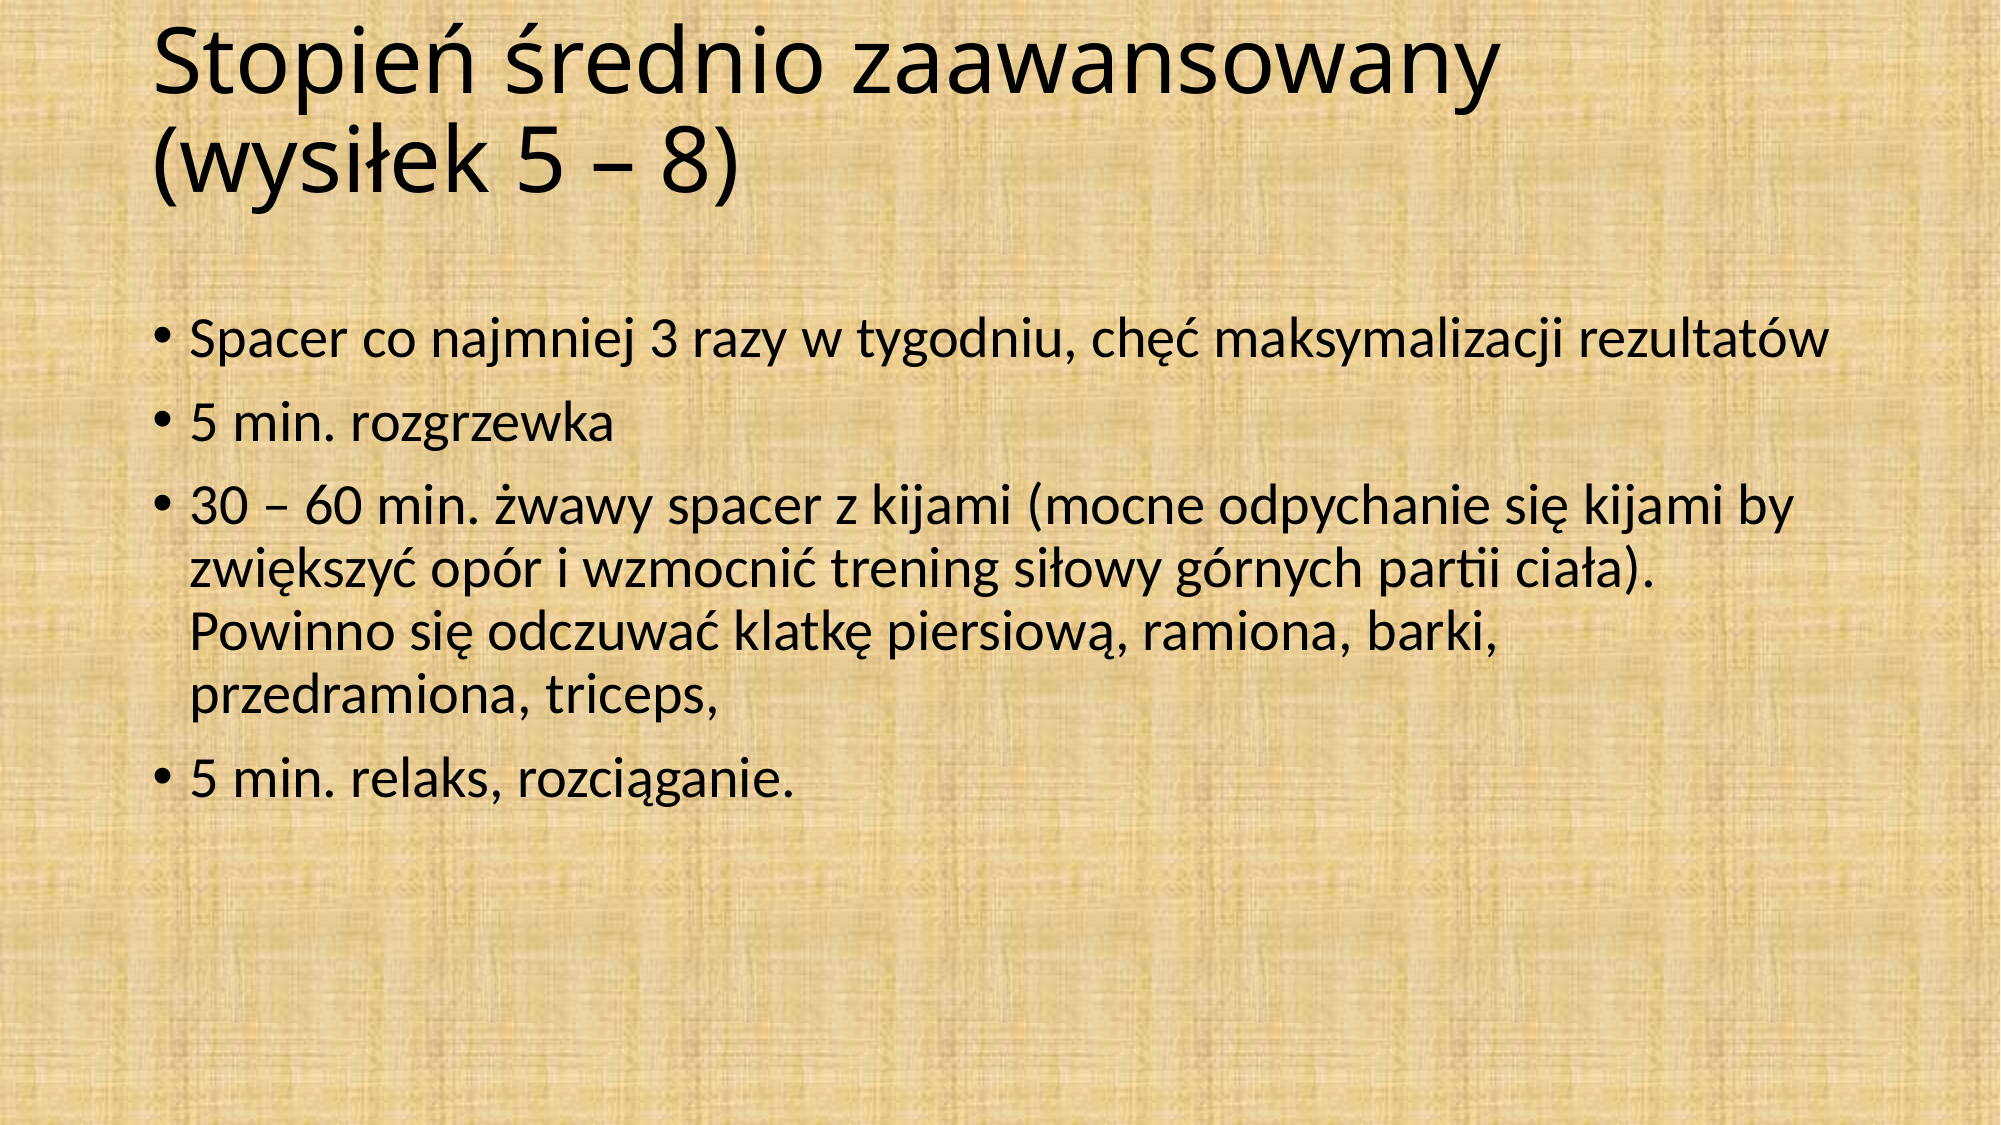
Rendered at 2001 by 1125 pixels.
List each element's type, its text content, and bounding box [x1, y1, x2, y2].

title Stopień średnio zaawansowany (wysiłek 5 – 8) [137, 59, 1863, 278]
list Spacer co najmniej 3 razy w tygodniu, chęć maksymalizacji rezultatów 5 min. rozgrzewka 30 – 60 min. żwawy spacer z kijami (mocne odpychanie się kijami by zwiększyć opór i wzmocnić trening siłowy górnych partii ciała). Powinno się odczuwać klatkę piersiową, ramiona, barki, przedramiona, triceps, 5 min. relaks, rozciąganie. [137, 299, 1863, 1014]
picture [0, 0, 2001, 1125]
